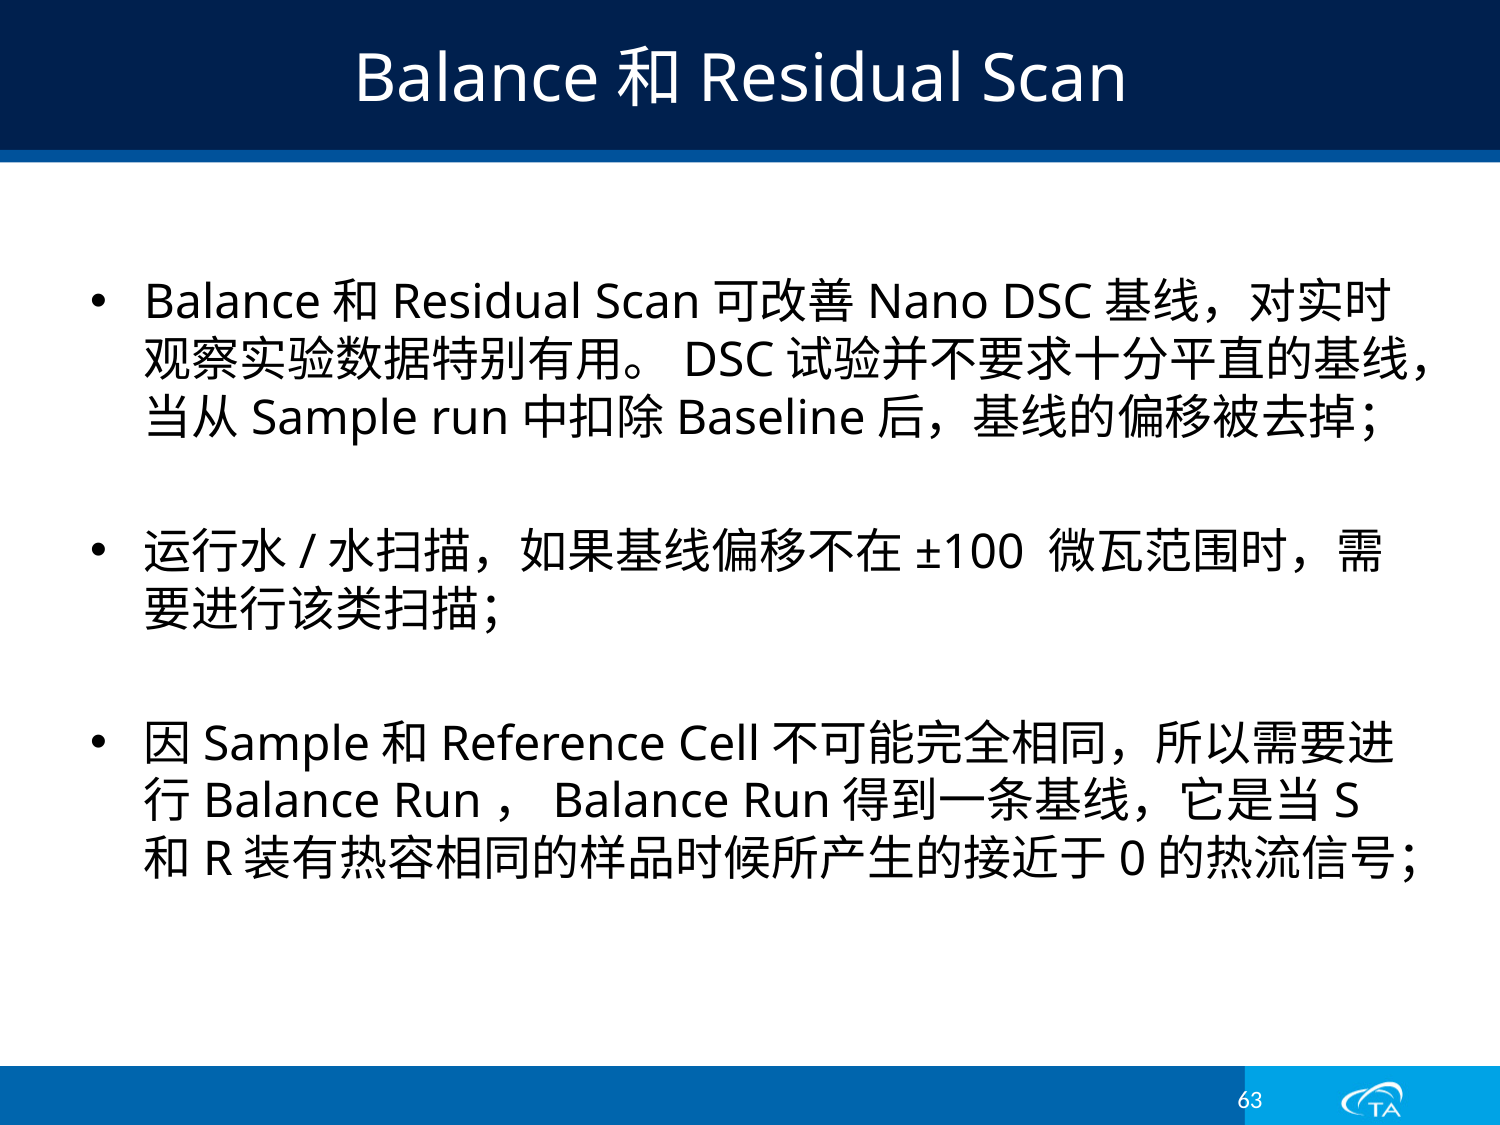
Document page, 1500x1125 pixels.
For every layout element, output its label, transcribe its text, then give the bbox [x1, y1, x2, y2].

picture [0, 1066, 1244, 1125]
title Balance和Residual Scan [75, 0, 1425, 150]
list Balance和Residual Scan可改善Nano DSC基线，对实时观察实验数据特别有用。DSC试验并不要求十分平直的基线，当从Sample run中扣除Baseline后，基线的偏移被去掉； 运行水/水扫描，如果基线偏移不在±100 微瓦范围时，需要进行该类扫描； 因Sample和Reference Cell不可能完全相同，所以需要进行Balance Run，Balance Run得到一条基线，它是当S和R装有热容相同的样品时候所产生的接近于0的热流信号； [75, 196, 1425, 1012]
slide_number 63 [1074, 1073, 1425, 1123]
